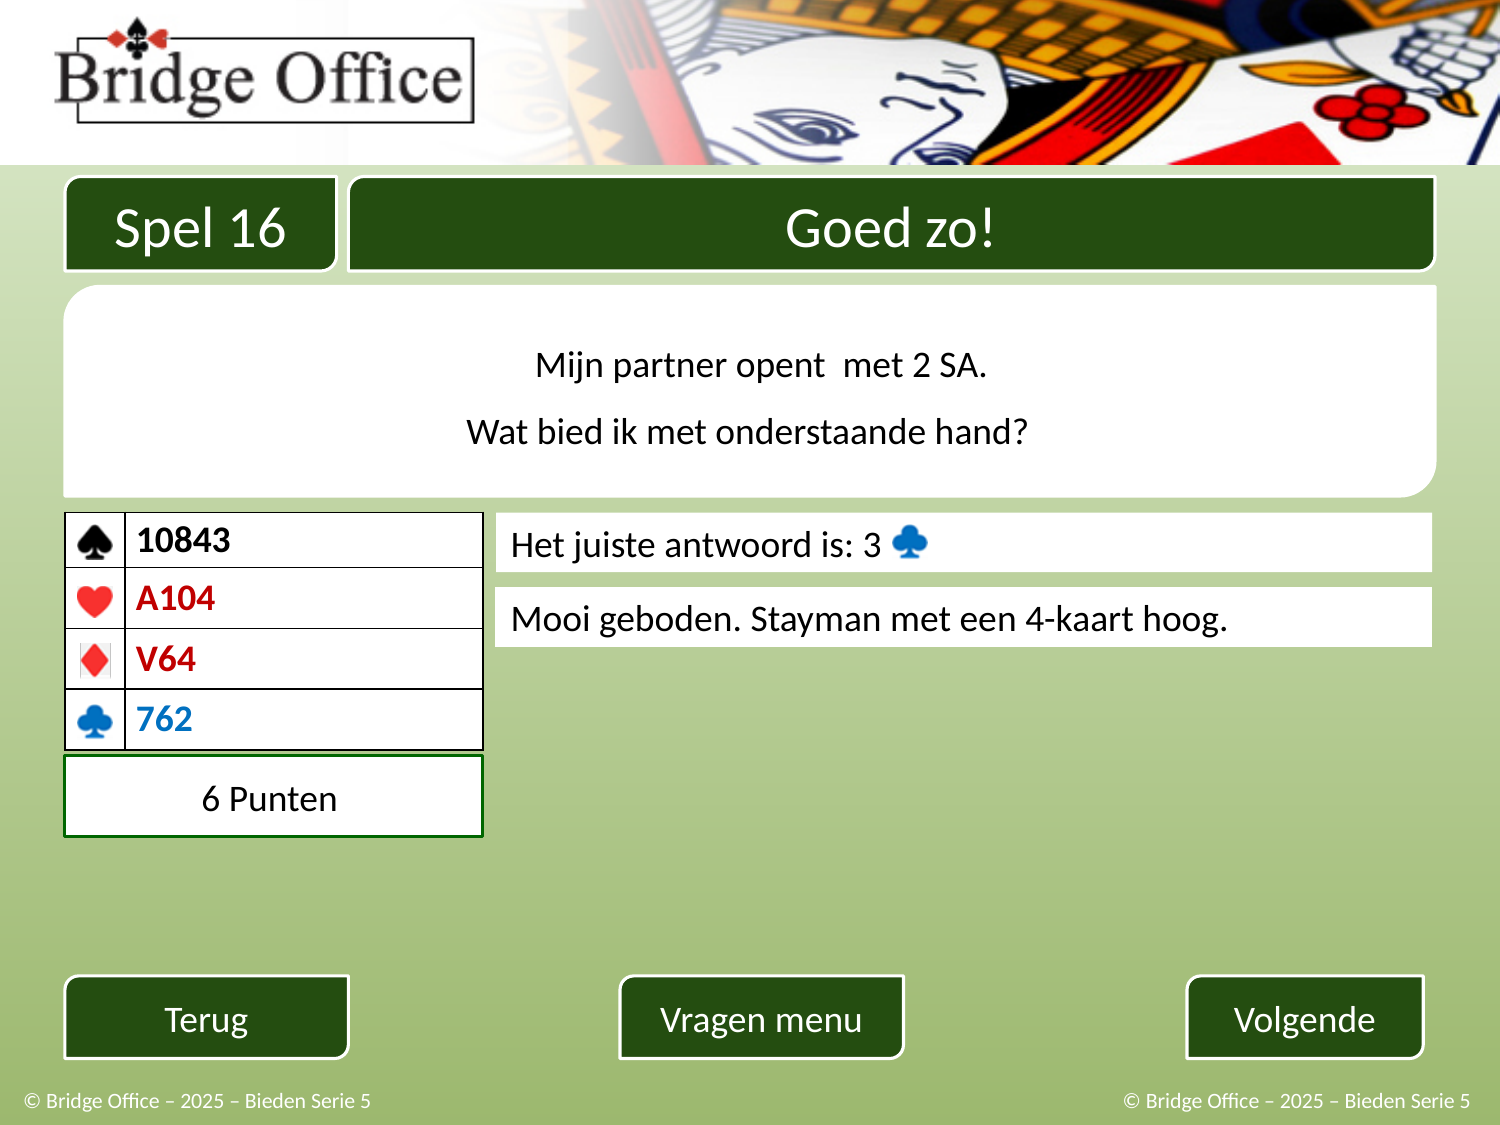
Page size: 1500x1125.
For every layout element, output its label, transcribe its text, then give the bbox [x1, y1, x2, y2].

picture [77, 703, 114, 740]
table_cell V64 [126, 629, 482, 688]
table_cell [66, 690, 124, 749]
table_cell 762 [126, 690, 482, 749]
table_cell A104 [126, 568, 482, 628]
text_box Vragen menu [618, 974, 906, 1061]
text_box Mijn partner opent met 2 SA. [508, 332, 1015, 393]
table_header 10843 [126, 513, 482, 567]
text_box 6 Punten [63, 754, 484, 838]
text_box Terug [63, 974, 350, 1061]
text_box Goed zo! [346, 179, 1437, 273]
picture [77, 585, 114, 618]
picture [0, 0, 1500, 166]
table_cell [66, 629, 124, 688]
picture [77, 524, 114, 561]
text_box [63, 284, 1437, 498]
text_box © Bridge Office – 2025 – Bieden Serie 5 [8, 1079, 393, 1121]
table_cell [66, 568, 124, 628]
table_header [66, 513, 124, 567]
text_box Spel 16 [63, 179, 339, 273]
text_box Volgende [1185, 974, 1425, 1061]
picture [892, 524, 928, 561]
text_box © Bridge Office – 2025 – Bieden Serie 5 [1107, 1079, 1500, 1121]
text_box Het juiste antwoord is: 3 [496, 512, 1433, 573]
picture [77, 643, 114, 679]
text_box Wat bied ik met onderstaande hand? [451, 399, 1072, 460]
text_box Mooi geboden. Stayman met een 4-kaart hoog. [495, 587, 1432, 647]
